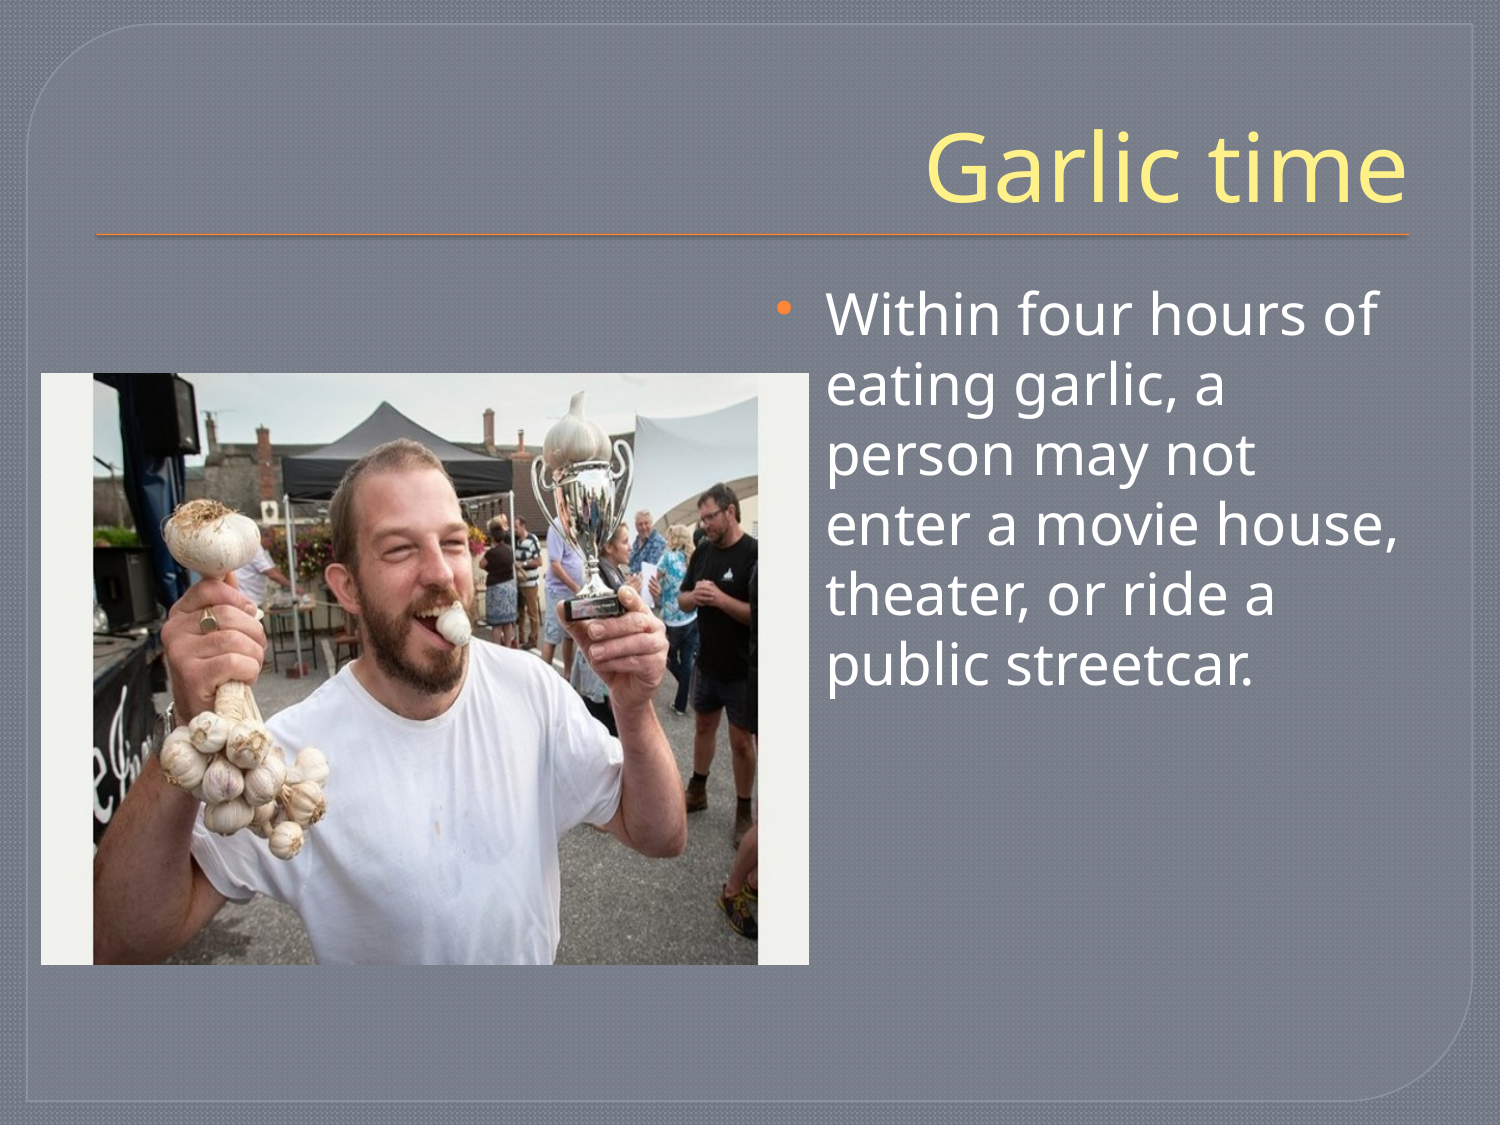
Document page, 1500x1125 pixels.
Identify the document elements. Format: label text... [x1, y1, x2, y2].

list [41, 373, 810, 965]
list Within four hours of eating garlic, a person may not enter a movie house, theater, or ride a public streetcar. [762, 270, 1425, 1013]
title Garlic time [75, 41, 1425, 230]
